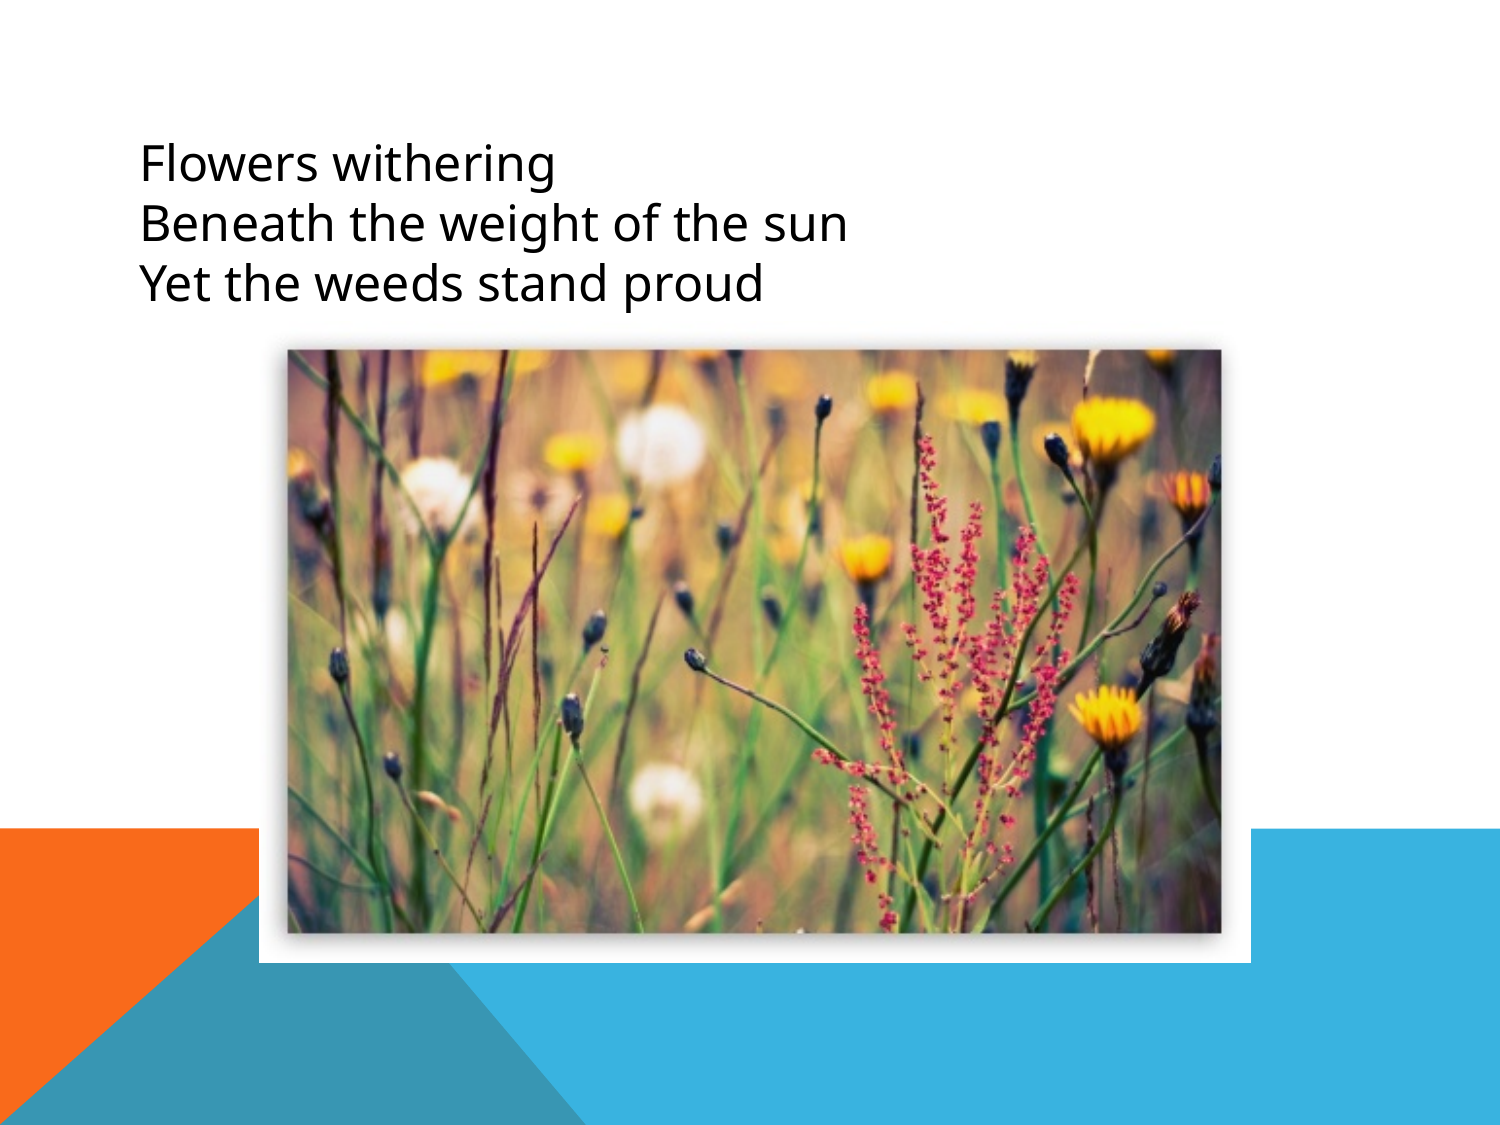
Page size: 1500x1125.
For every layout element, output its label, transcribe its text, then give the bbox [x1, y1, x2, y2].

picture [259, 321, 1251, 963]
text_box Flowers withering Beneath the weight of the sun Yet the weeds stand proud [124, 124, 899, 320]
